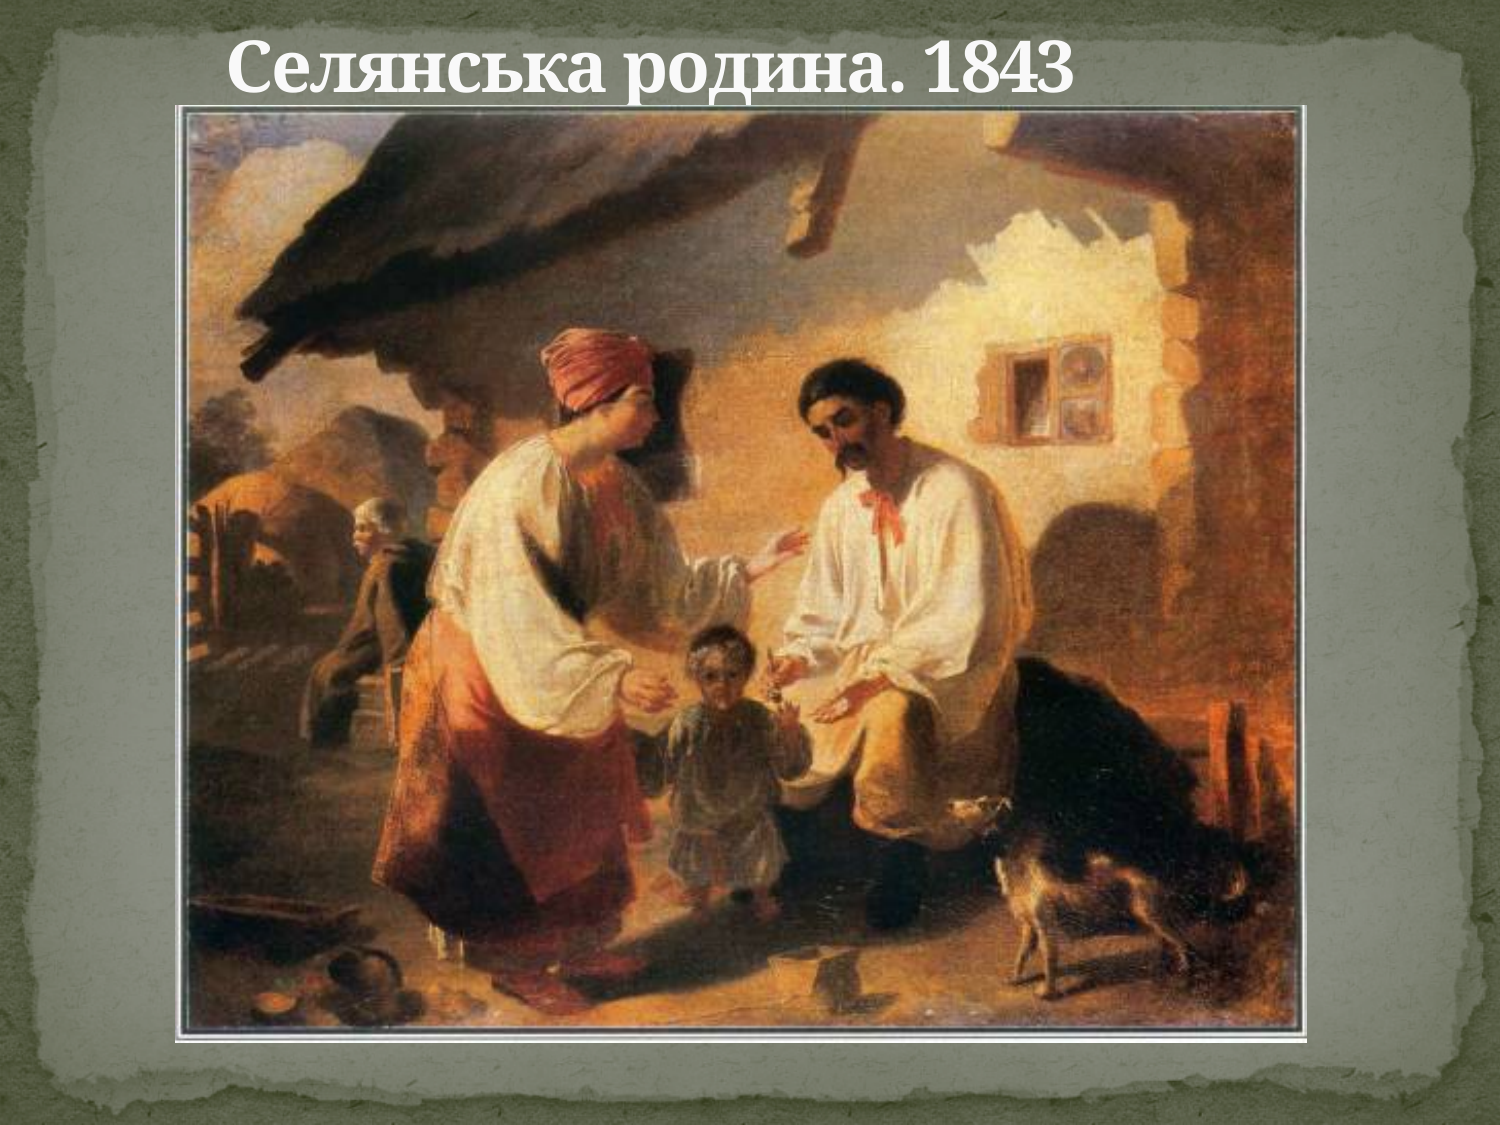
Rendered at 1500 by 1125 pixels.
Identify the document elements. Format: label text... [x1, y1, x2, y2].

title Селянська родина. 1843 [210, 0, 1097, 94]
picture [175, 105, 1307, 1043]
